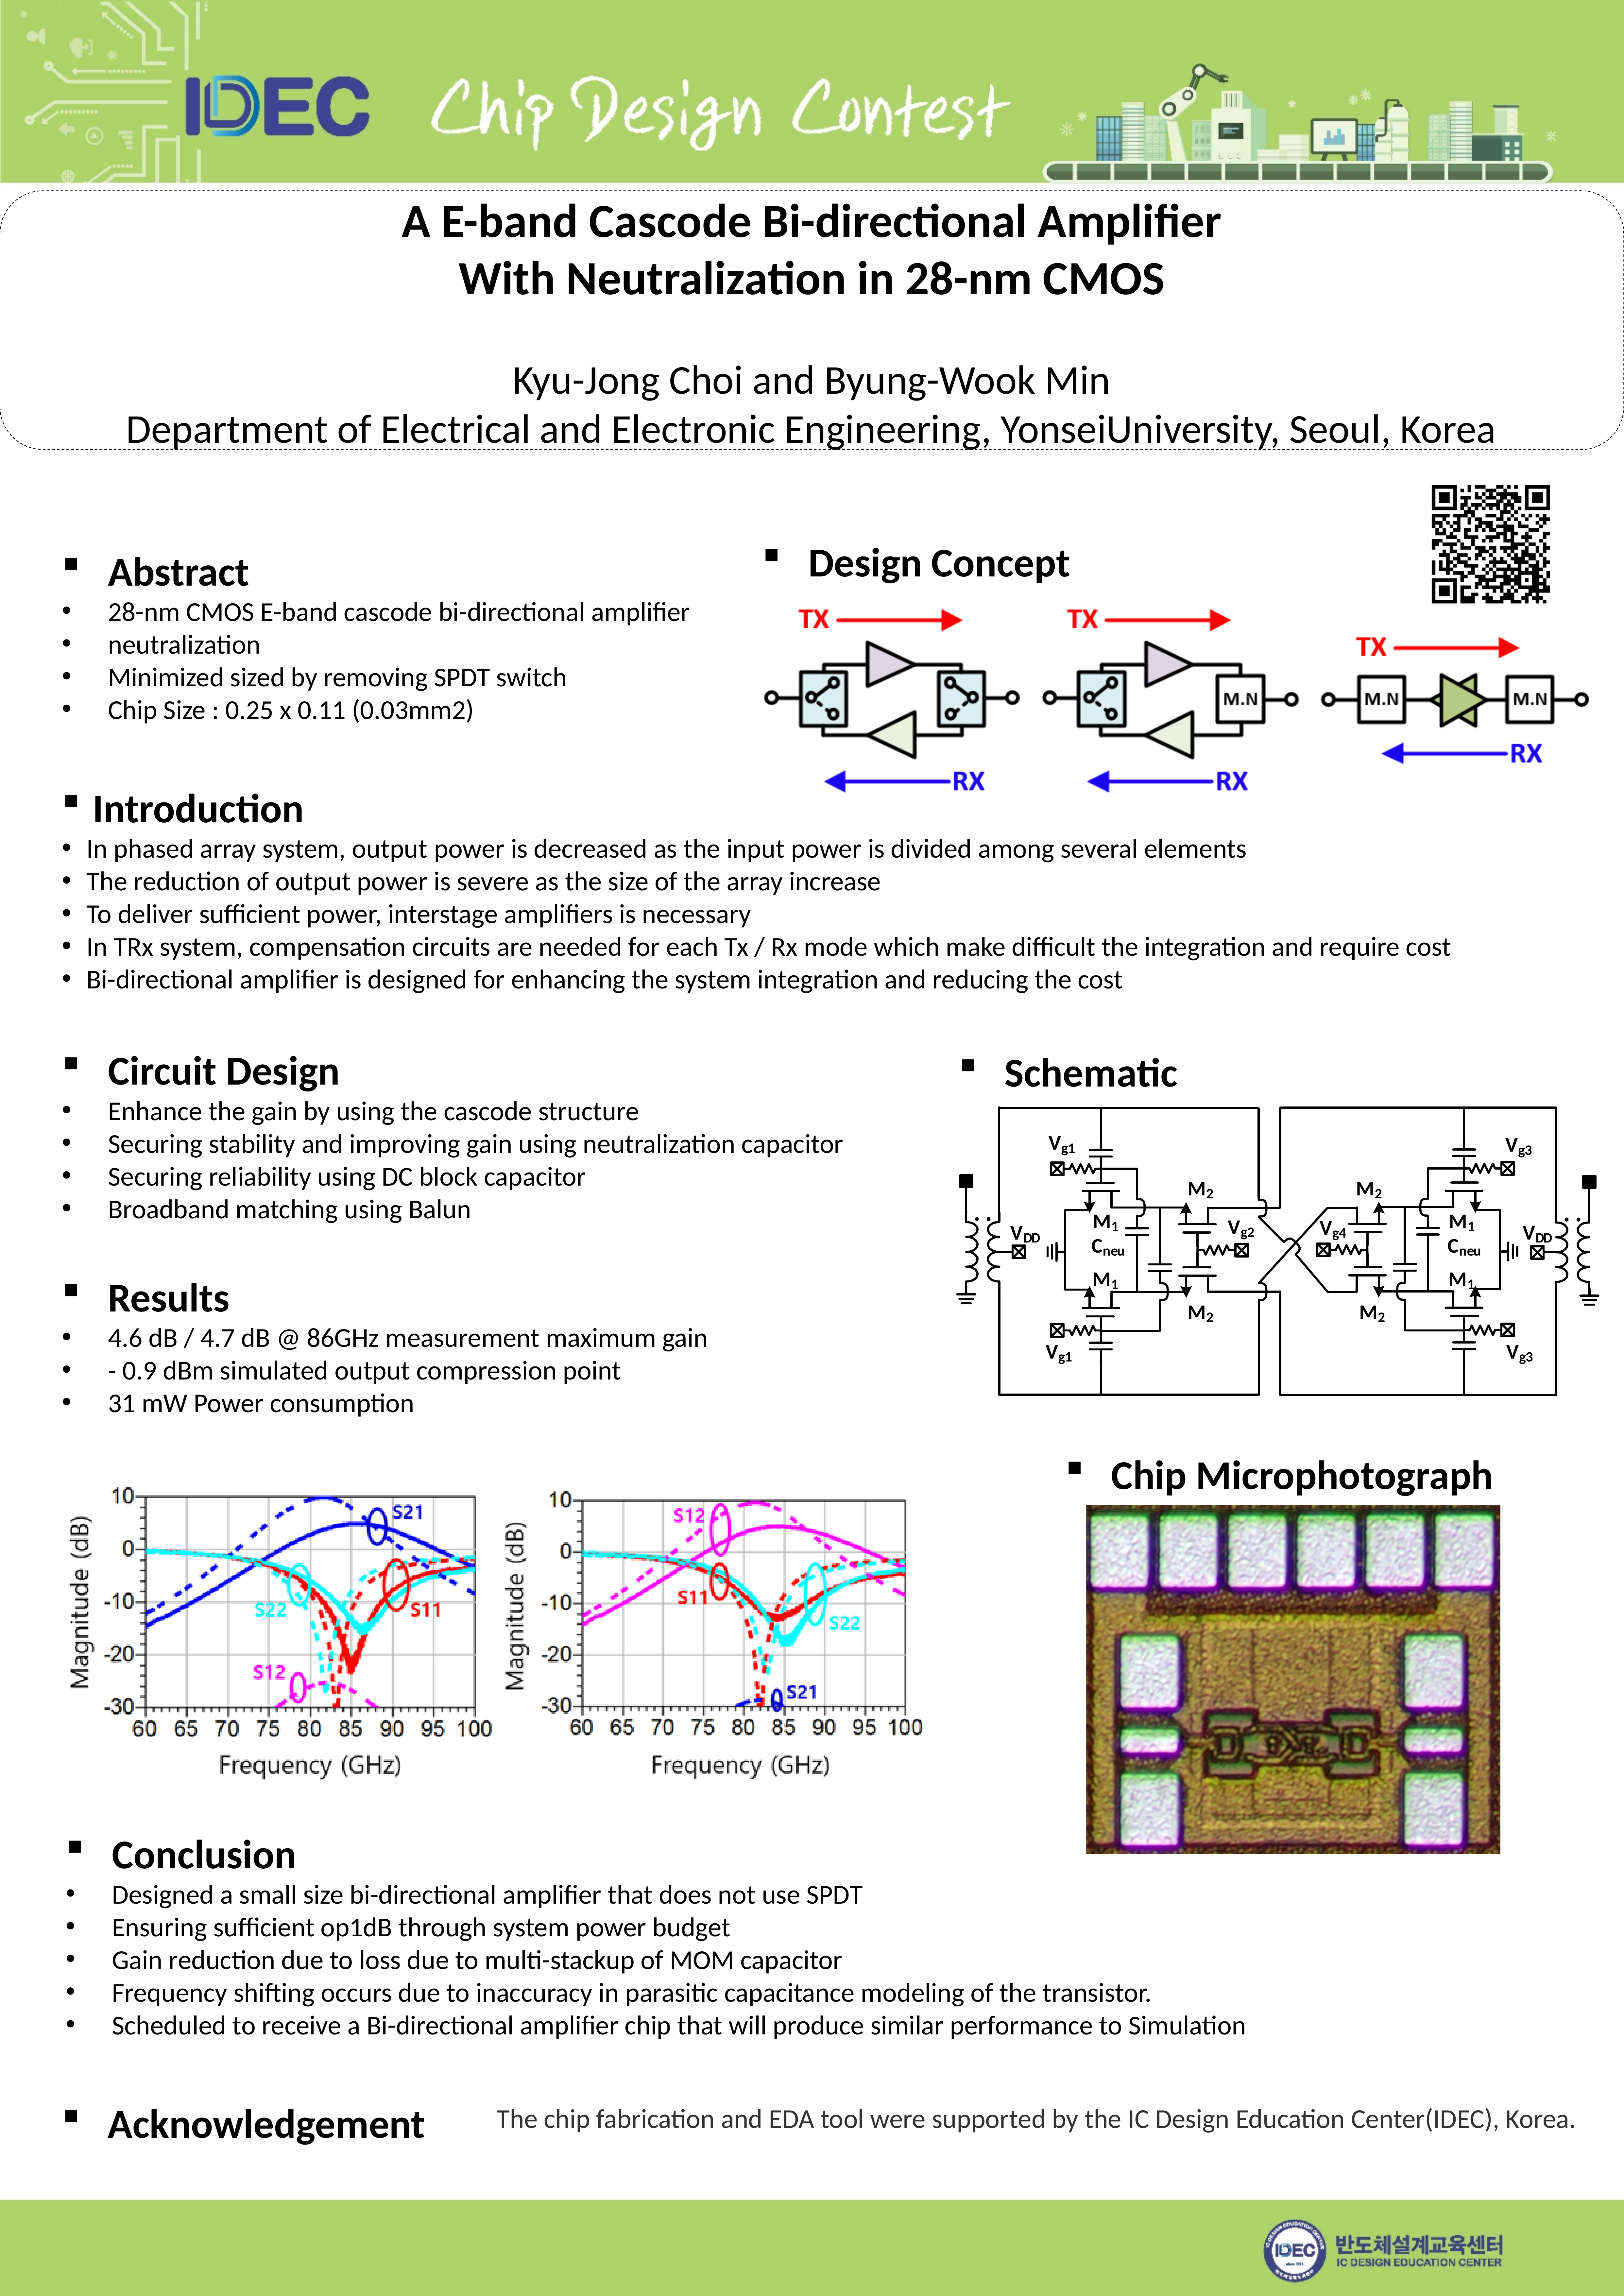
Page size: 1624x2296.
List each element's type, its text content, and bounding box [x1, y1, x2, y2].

text_box Introduction In phased array system, output power is decreased as the input power is divided among several elements The reduction of output power is severe as the size of the array increase To deliver sufficient power, interstage amplifiers is necessary In TRx system, compensation circuits are needed for each Tx / Rx mode which make difficult the integration and require cost Bi-directional amplifier is designed for enhancing the system integration and reducing the cost [57, 779, 1608, 997]
text_box Conclusion Designed a small size bi-directional amplifier that does not use SPDT Ensuring sufficient op1dB through system power budget Gain reduction due to loss due to multi-stackup of MOM capacitor Frequency shifting occurs due to inaccuracy in parasitic capacitance modeling of the transistor. Scheduled to receive a Bi-directional amplifier chip that will produce similar performance to Simulation [48, 1792, 1519, 2051]
text_box The chip fabrication and EDA tool were supported by the IC Design Education Center(IDEC), Korea. [492, 2098, 1624, 2136]
picture [0, 0, 1624, 228]
text_box Schematic [954, 1019, 1338, 1097]
text_box Circuit Design Enhance the gain by using the cascode structure Securing stability and improving gain using neutralization capacitor Securing reliability using DC block capacitor Broadband matching using Balun [57, 1017, 930, 1226]
text_box Acknowledgement [57, 2070, 539, 2149]
picture [0, 413, 1624, 2296]
text_box Results 4.6 dB / 4.7 dB @ 86GHz measurement maximum gain - 0.9 dBm simulated output compression point 31 mW Power consumption [57, 1243, 930, 1420]
text_box Chip Microphotograph [1060, 1421, 1559, 1500]
text_box Design Concept [757, 509, 1142, 588]
text_box Abstract 28-nm CMOS E-band cascode bi-directional amplifier neutralization Minimized sized by removing SPDT switch Chip Size : 0.25 x 0.11 (0.03mm2) [57, 518, 783, 727]
text_box A E-­band Cascode Bi-directional Amplifier With Neutralization in 28-nm CMOS Kyu-Jong Choi and Byung-Wook Min Department of Electrical and Electronic Engineering, YonseiUniversity, Seoul, Korea [0, 190, 1624, 450]
